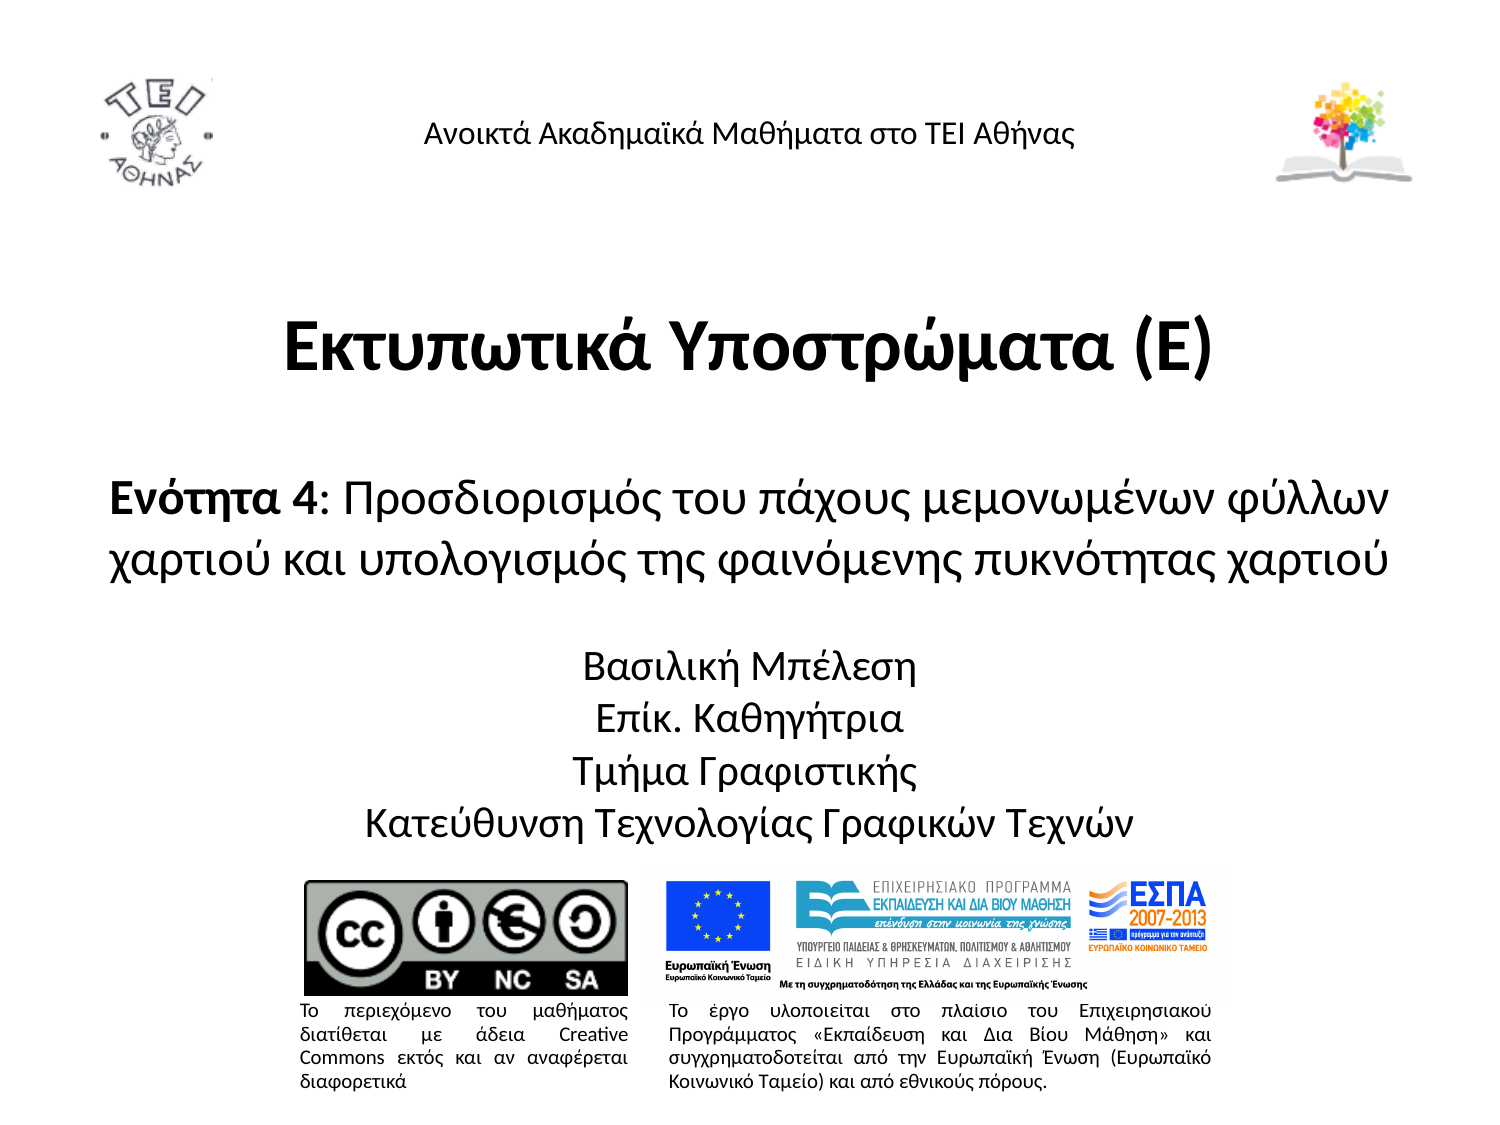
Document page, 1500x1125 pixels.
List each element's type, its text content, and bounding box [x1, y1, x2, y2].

table_header Το έργο υλοποιείται στο πλαίσιο του Επιχειρησιακού Προγράμματος «Εκπαίδευση και Δια Βίου Μάθηση» και συγχρηματοδοτείται από την Ευρωπαϊκή Ένωση (Ευρωπαϊκό Κοινωνικό Ταμείο) και από εθνικούς πόρους. [640, 1010, 1223, 1125]
picture [1273, 77, 1414, 185]
picture [303, 880, 628, 996]
subtitle Ενότητα 4: Προσδιορισμός τoυ πάχους μεμονωμένων φύλλων χαρτιού και υπολογισμός της φαινόμενης πυκνότητας χαρτιού Βασιλική Μπέλεση Επίκ. Καθηγήτρια Τμήμα Γραφιστικής Κατεύθυνση Τεχνολογίας Γραφικών Τεχνών [87, 456, 1413, 865]
text_box Ανοικτά Ακαδημαϊκά Μαθήματα στο ΤΕΙ Αθήνας [217, 103, 1268, 159]
picture [642, 864, 1225, 1004]
table_header Το περιεχόμενο του μαθήματος διατίθεται με άδεια Creative Commons εκτός και αν αναφέρεται διαφορετικά [289, 999, 640, 1125]
picture [100, 77, 213, 193]
title Εκτυπωτικά Υποστρώματα (Ε) [112, 219, 1388, 456]
